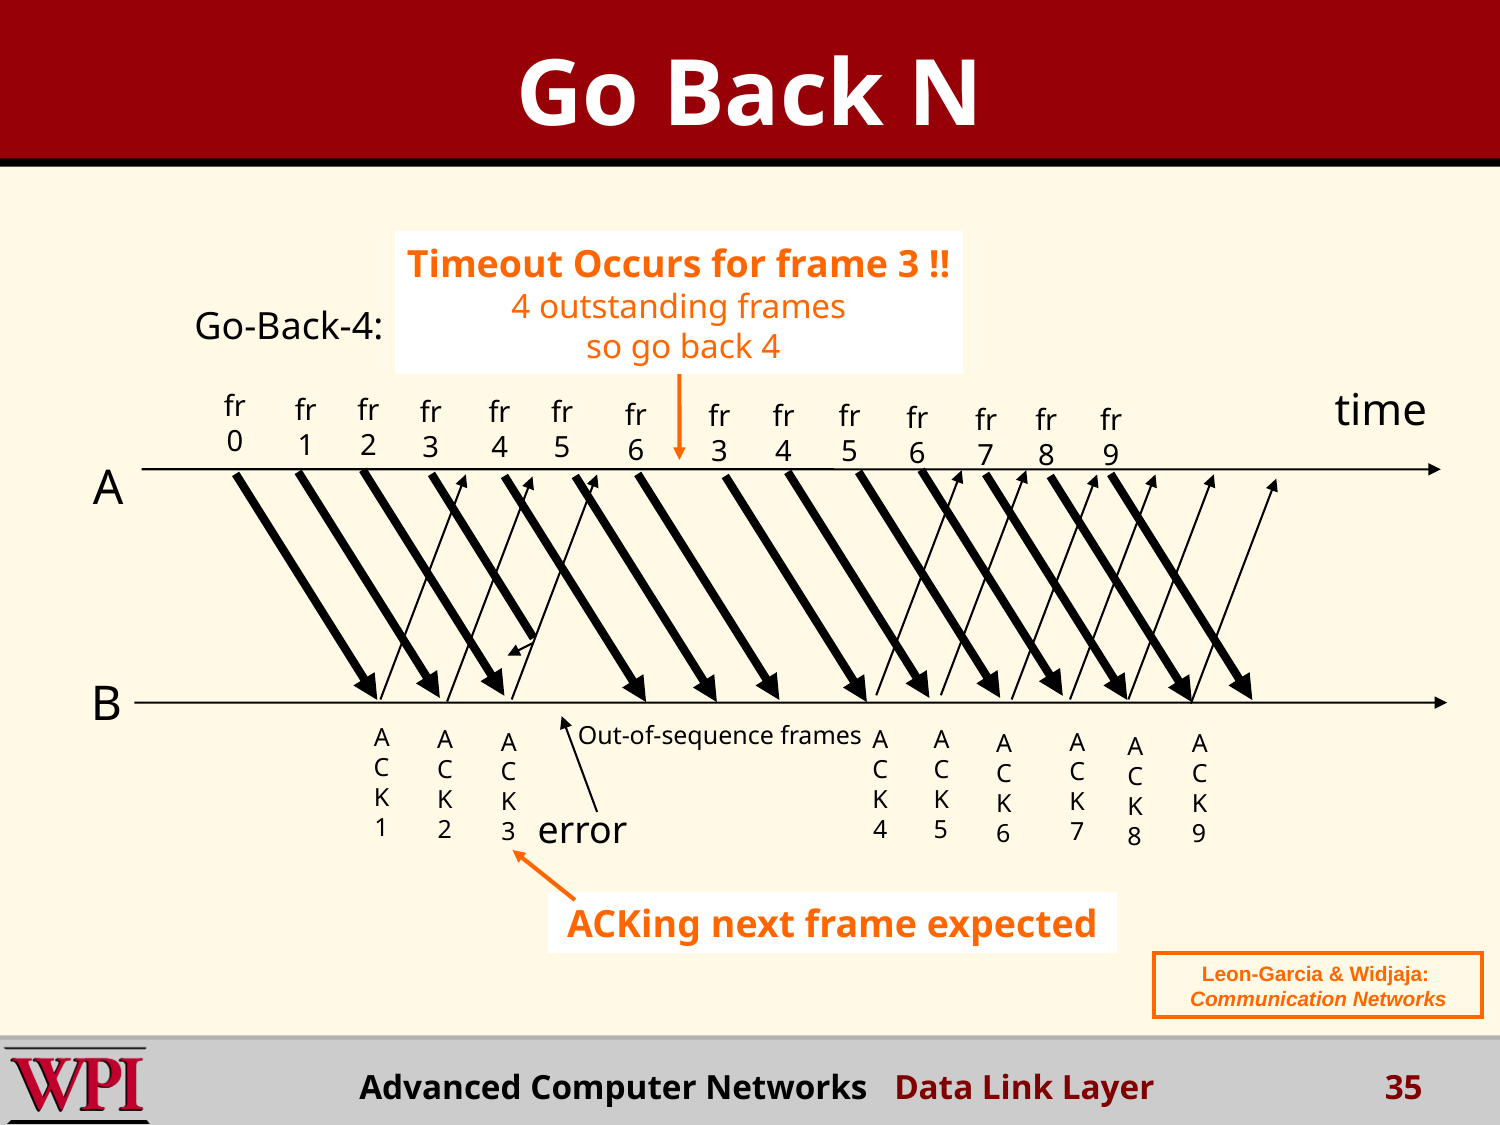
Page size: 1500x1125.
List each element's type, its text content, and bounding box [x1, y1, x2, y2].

text_box [589, 497, 717, 703]
text_box ACK7 [1047, 718, 1107, 853]
text_box Timeout Occurs for frame 3 !! 4 outstanding frames so go back 4 [395, 231, 963, 374]
text_box [673, 374, 686, 460]
text_box ACK8 [1112, 722, 1157, 858]
text_box [1153, 463, 1441, 476]
text_box fr 1 [272, 379, 334, 473]
text_box fr 6 [875, 387, 959, 481]
text_box ACKing next frame expected [549, 893, 1117, 953]
text_box [1139, 474, 1157, 518]
text_box Out-of-sequence frames [563, 712, 878, 757]
text_box A [55, 436, 147, 528]
picture [0, 0, 1500, 158]
text_box [1032, 647, 1063, 696]
text_box [1054, 483, 1192, 703]
text_box B [53, 652, 145, 743]
picture [578, 757, 854, 846]
text_box [484, 664, 505, 696]
slide_number 35 [1328, 1058, 1480, 1097]
text_box [118, 846, 1394, 1035]
text_box fr 7 [944, 390, 1005, 483]
text_box ACK1 [356, 714, 407, 849]
text_box [235, 473, 378, 700]
text_box ACK3 [485, 718, 532, 853]
text_box [512, 849, 576, 901]
picture [0, 1040, 1500, 1125]
text_box [538, 474, 599, 631]
footer Advanced Computer Networks Data Link Layer [210, 1058, 1304, 1107]
text_box [963, 638, 1001, 698]
text_box ACK9 [1177, 720, 1219, 856]
text_box [896, 644, 930, 698]
text_box fr 9 [1069, 390, 1153, 483]
picture [0, 167, 1500, 1035]
text_box error [523, 798, 643, 859]
text_box fr 8 [1005, 390, 1069, 483]
text_box [404, 640, 440, 698]
text_box fr 5 [528, 381, 596, 475]
text_box fr 6 [594, 385, 678, 479]
text_box ACK5 [918, 716, 957, 851]
text_box ACK6 [981, 720, 1019, 856]
text_box Leon-Garcia & Widjaja: Communication Networks [1154, 952, 1483, 1018]
text_box fr 2 [334, 379, 402, 473]
text_box [1192, 696, 1448, 709]
text_box fr 5 [818, 385, 884, 479]
text_box [1116, 483, 1253, 700]
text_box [431, 473, 534, 656]
text_box Go-Back-4: [179, 294, 395, 355]
text_box [1215, 478, 1278, 640]
text_box fr 4 [465, 381, 528, 472]
text_box ACK2 [420, 716, 469, 851]
text_box [1079, 483, 1099, 521]
text_box [991, 483, 1128, 700]
text_box time [1311, 370, 1451, 446]
text_box fr 0 [201, 375, 269, 469]
text_box [562, 568, 647, 703]
text_box fr 3 [397, 381, 465, 475]
text_box fr 4 [749, 385, 818, 479]
text_box Go Back N [112, 7, 1388, 170]
text_box ACK4 [854, 716, 907, 851]
text_box [727, 479, 867, 703]
text_box fr 3 [678, 385, 749, 479]
text_box [640, 479, 780, 700]
text_box [1175, 474, 1216, 576]
